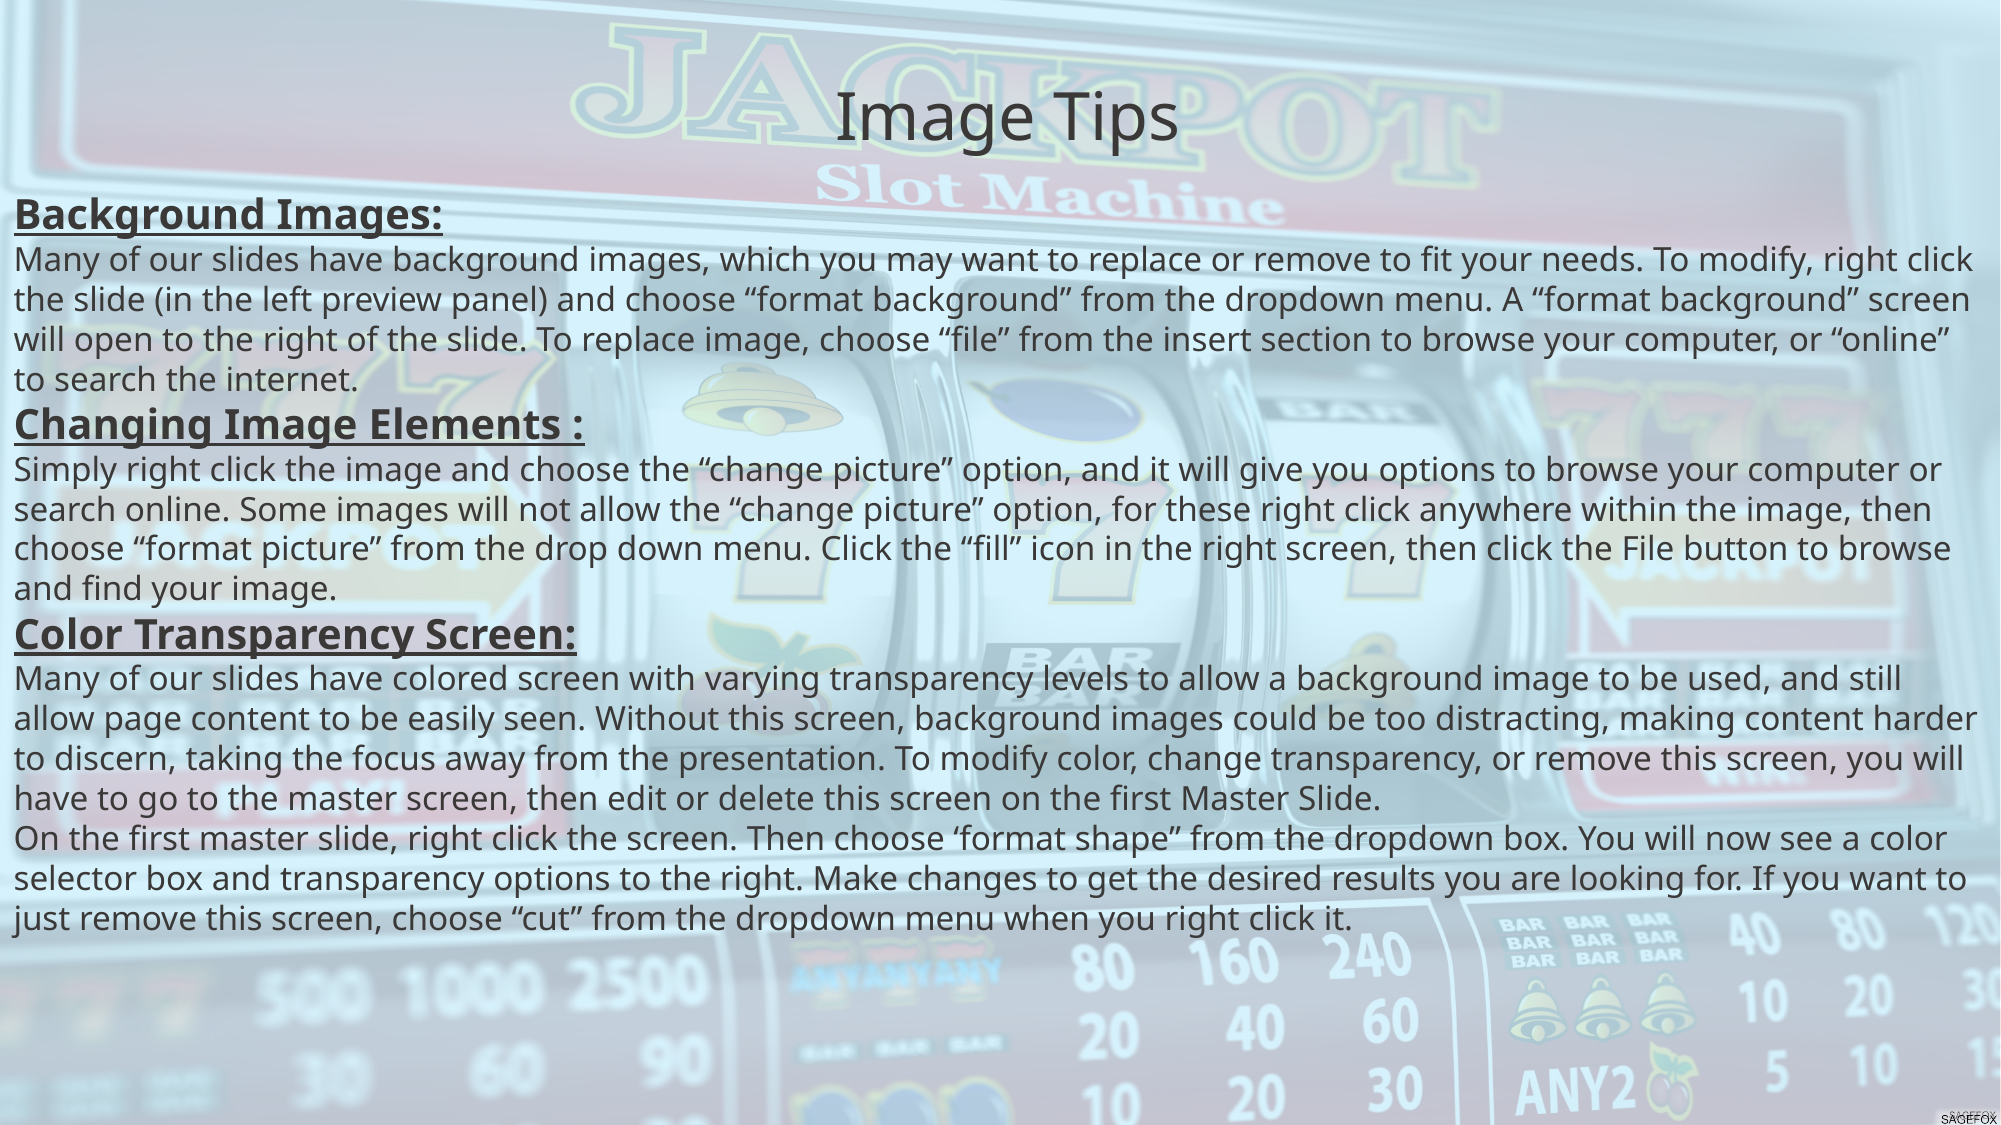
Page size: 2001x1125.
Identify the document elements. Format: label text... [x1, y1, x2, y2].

picture [1938, 1114, 1999, 1125]
text_box Background Images: Many of our slides have background images, which you may want to replace or remove to fit your needs. To modify, right click the slide (in the left preview panel) and choose “format background” from the dropdown menu. A “format background” screen will open to the right of the slide. To replace image, choose “file” from the insert section to browse your computer, or “online” to search the internet. Changing Image Elements : Simply right click the image and choose the “change picture” option, and it will give you options to browse your computer or search online. Some images will not allow the “change picture” option, for these right click anywhere within the image, then choose “format picture” from the drop down menu. Click the “fill” icon in the right screen, then click the File button to browse and find your image. Color Transparency Screen: Many of our slides have colored screen with varying transparency levels to allow a background image to be used, and still allow page content to be easily seen. Without this screen, background images could be too distracting, making content harder to discern, taking the focus away from the presentation. To modify color, change transparency, or remove this screen, you will have to go to the master screen, then edit or delete this screen on the first Master Slide. On the first master slide, right click the screen. Then choose ‘format shape” from the dropdown box. You will now see a color selector box and transparency options to the right. Make changes to get the desired results you are looking for. If you want to just remove this screen, choose “cut” from the dropdown menu when you right click it. [0, 0, 2000, 1125]
title Image Tips [597, 59, 1420, 177]
